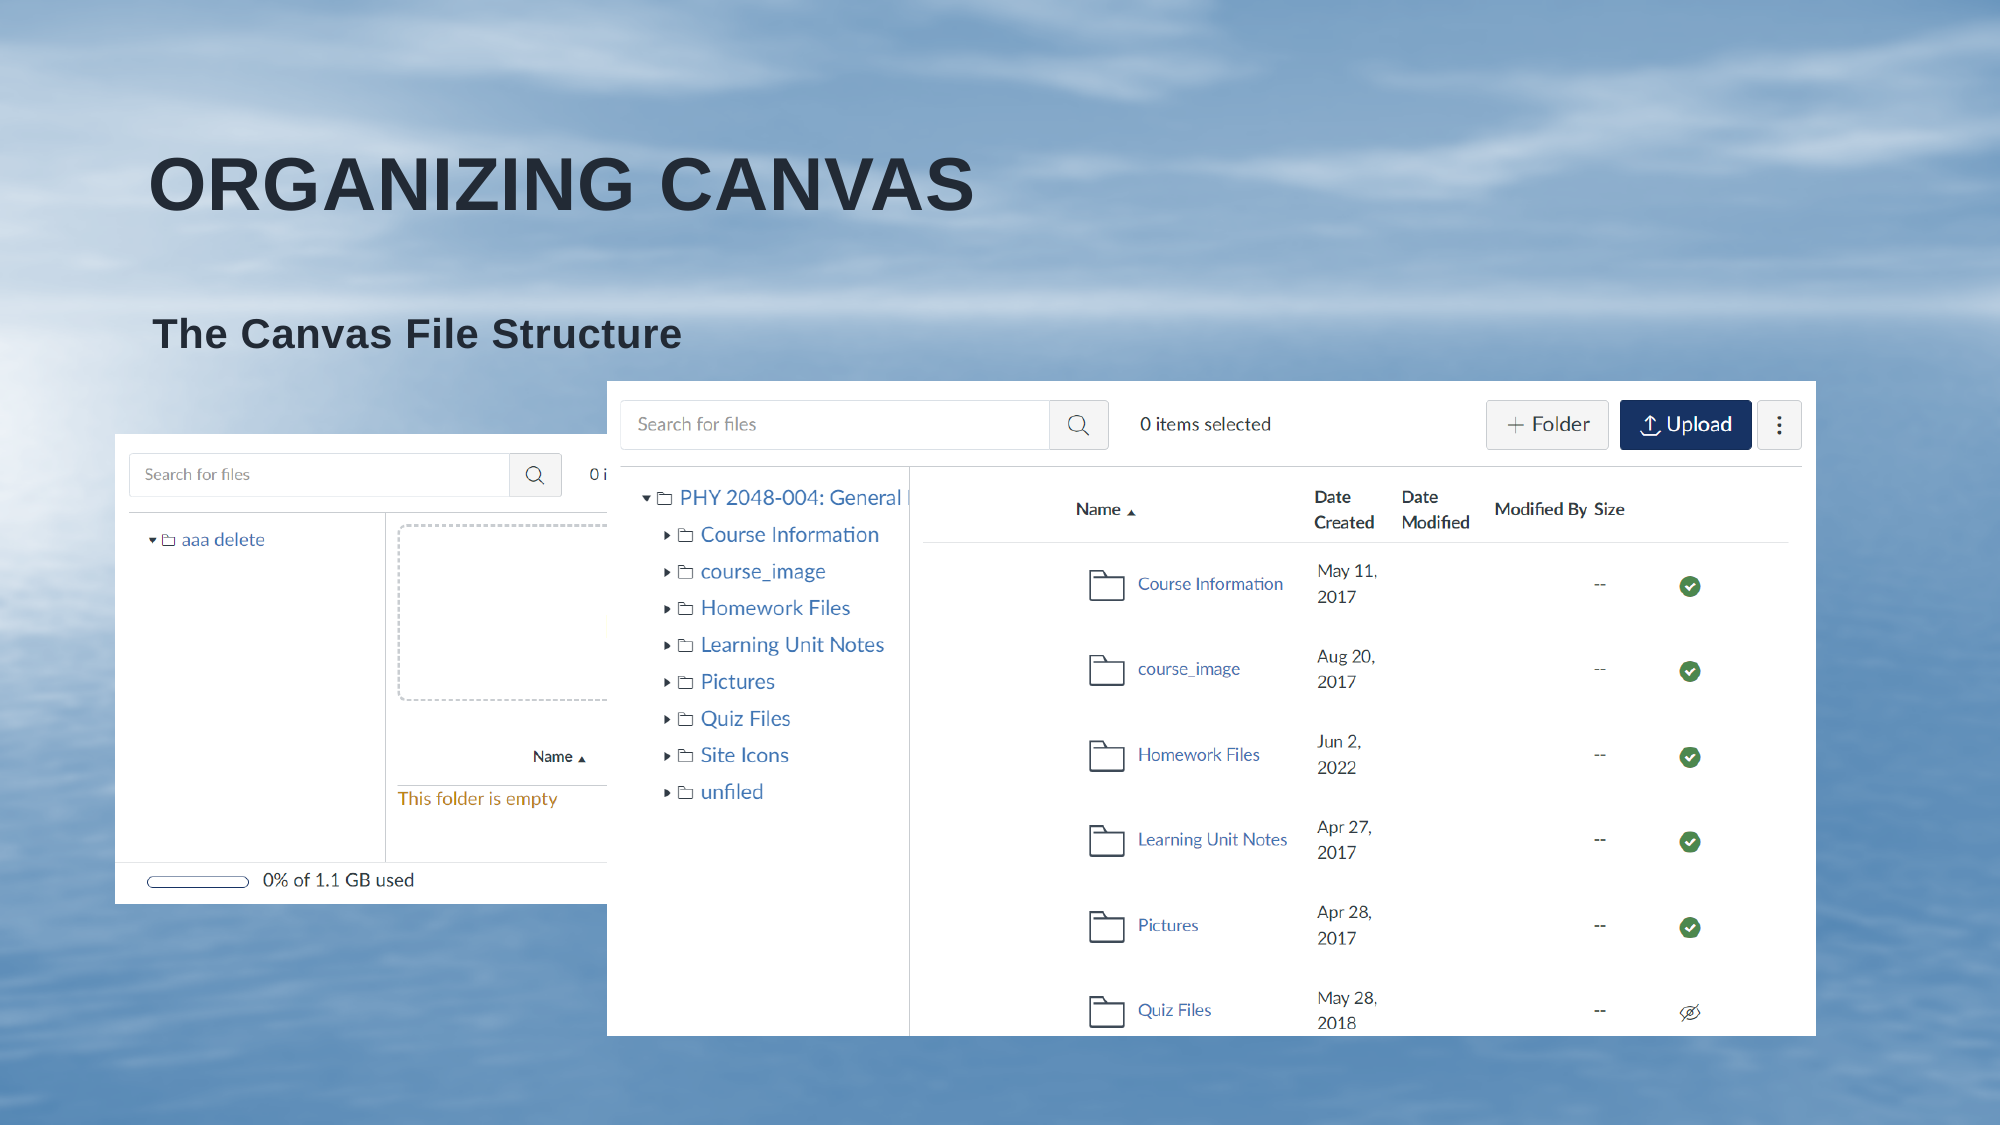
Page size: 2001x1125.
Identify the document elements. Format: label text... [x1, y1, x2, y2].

list The Canvas File Structure [137, 299, 1863, 1014]
title Organizing Canvas [133, 45, 1867, 233]
picture [115, 381, 1816, 1036]
